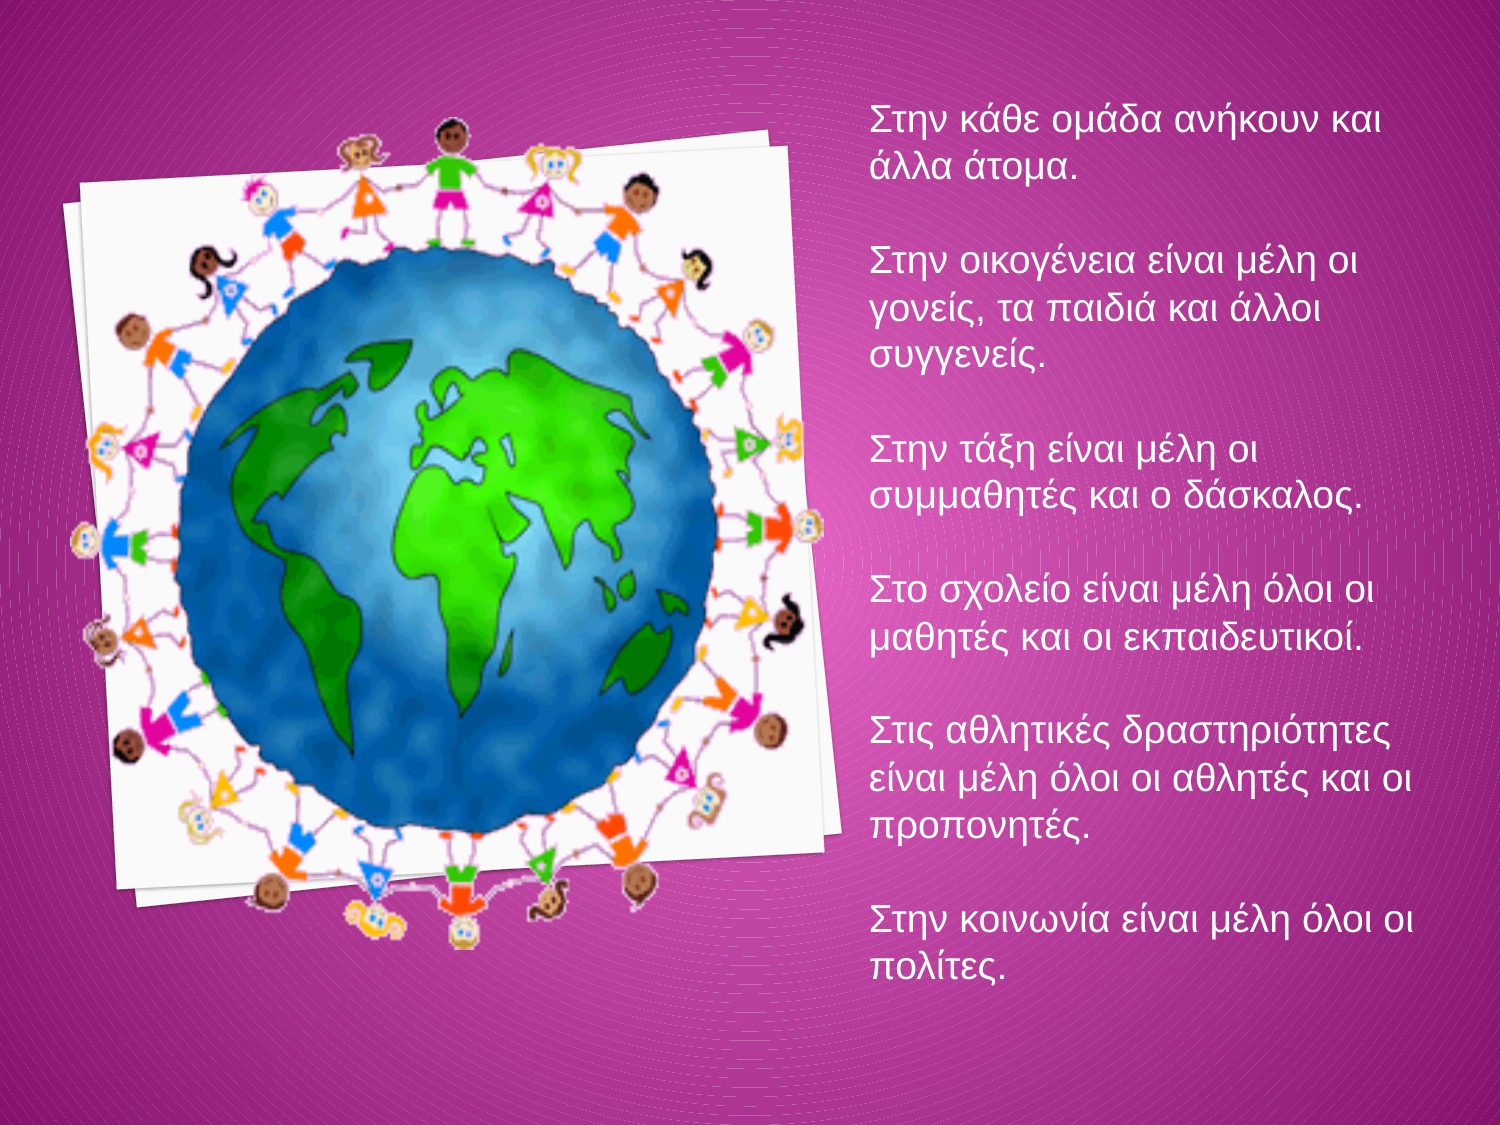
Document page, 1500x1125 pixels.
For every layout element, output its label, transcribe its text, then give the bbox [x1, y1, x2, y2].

picture [69, 116, 825, 950]
list Στην κάθε ομάδα ανήκουν και άλλα άτομα. Στην οικογένεια είναι μέλη οι γονείς, τα παιδιά και άλλοι συγγενείς. Στην τάξη είναι μέλη οι συμμαθητές και ο δάσκαλος. Στο σχολείο είναι μέλη όλοι οι μαθητές και οι εκπαιδευτικοί. Στις αθλητικές δραστηριότητες είναι μέλη όλοι οι αθλητές και οι προπονητές. Στην κοινωνία είναι μέλη όλοι οι πολίτες. [855, 93, 1447, 997]
